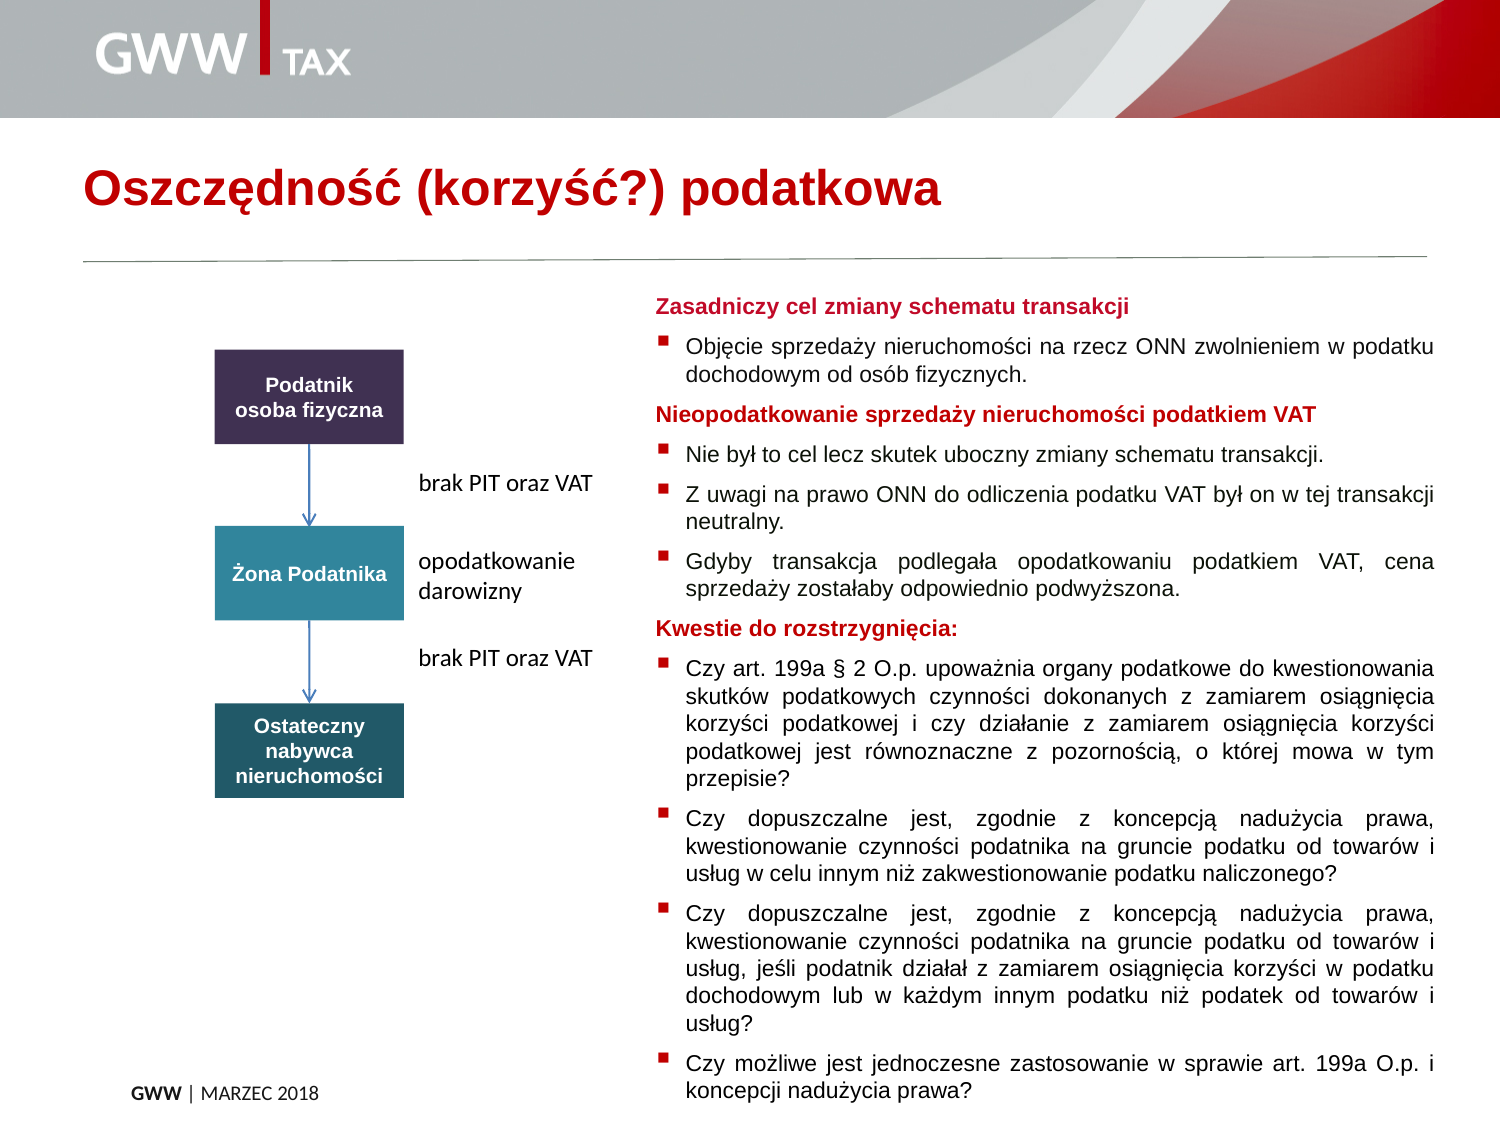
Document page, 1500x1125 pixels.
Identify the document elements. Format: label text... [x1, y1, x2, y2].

text_box Ostateczny nabywca nieruchomości [214, 703, 404, 798]
text_box Podatnik osoba fizyczna [214, 349, 404, 445]
text_box Oszczędność (korzyść?) podatkowa [83, 155, 1469, 216]
text_box brak PIT oraz VAT [403, 458, 650, 504]
text_box Zasadniczy cel zmiany schematu transakcji Objęcie sprzedaży nieruchomości na rzecz ONN zwolnieniem w podatku dochodowym od osób fizycznych. Nieopodatkowanie sprzedaży nieruchomości podatkiem VAT Nie był to cel lecz skutek uboczny zmiany schematu transakcji. Z uwagi na prawo ONN do odliczenia podatku VAT był on w tej transakcji neutralny. Gdyby transakcja podlegała opodatkowaniu podatkiem VAT, cena sprzedaży zostałaby odpowiednio podwyższona. Kwestie do rozstrzygnięcia: Czy art. 199a § 2 O.p. upoważnia organy podatkowe do kwestionowania skutków podatkowych czynności dokonanych z zamiarem osiągnięcia korzyści podatkowej i czy działanie z zamiarem osiągnięcia korzyści podatkowej jest równoznaczne z pozornością, o której mowa w tym przepisie? Czy dopuszczalne jest, zgodnie z koncepcją nadużycia prawa, kwestionowanie czynności podatnika na gruncie podatku od towarów i usług w celu innym niż zakwestionowanie podatku naliczonego? Czy dopuszczalne jest, zgodnie z koncepcją nadużycia prawa, kwestionowanie czynności podatnika na gruncie podatku od towarów i usług, jeśli podatnik działał z zamiarem osiągnięcia korzyści w podatku dochodowym lub w każdym innym podatku niż podatek od towarów i usług? Czy możliwe jest jednoczesne zastosowanie w sprawie art. 199a O.p. i koncepcji nadużycia prawa? [640, 284, 1450, 1111]
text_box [82, 256, 1428, 262]
text_box Żona Podatnika [214, 525, 404, 621]
picture [0, 0, 1500, 118]
text_box brak PIT oraz VAT [403, 633, 649, 679]
text_box GWW | MARZEC 2018 [130, 1079, 722, 1110]
text_box opodatkowanie darowizny [403, 537, 618, 613]
